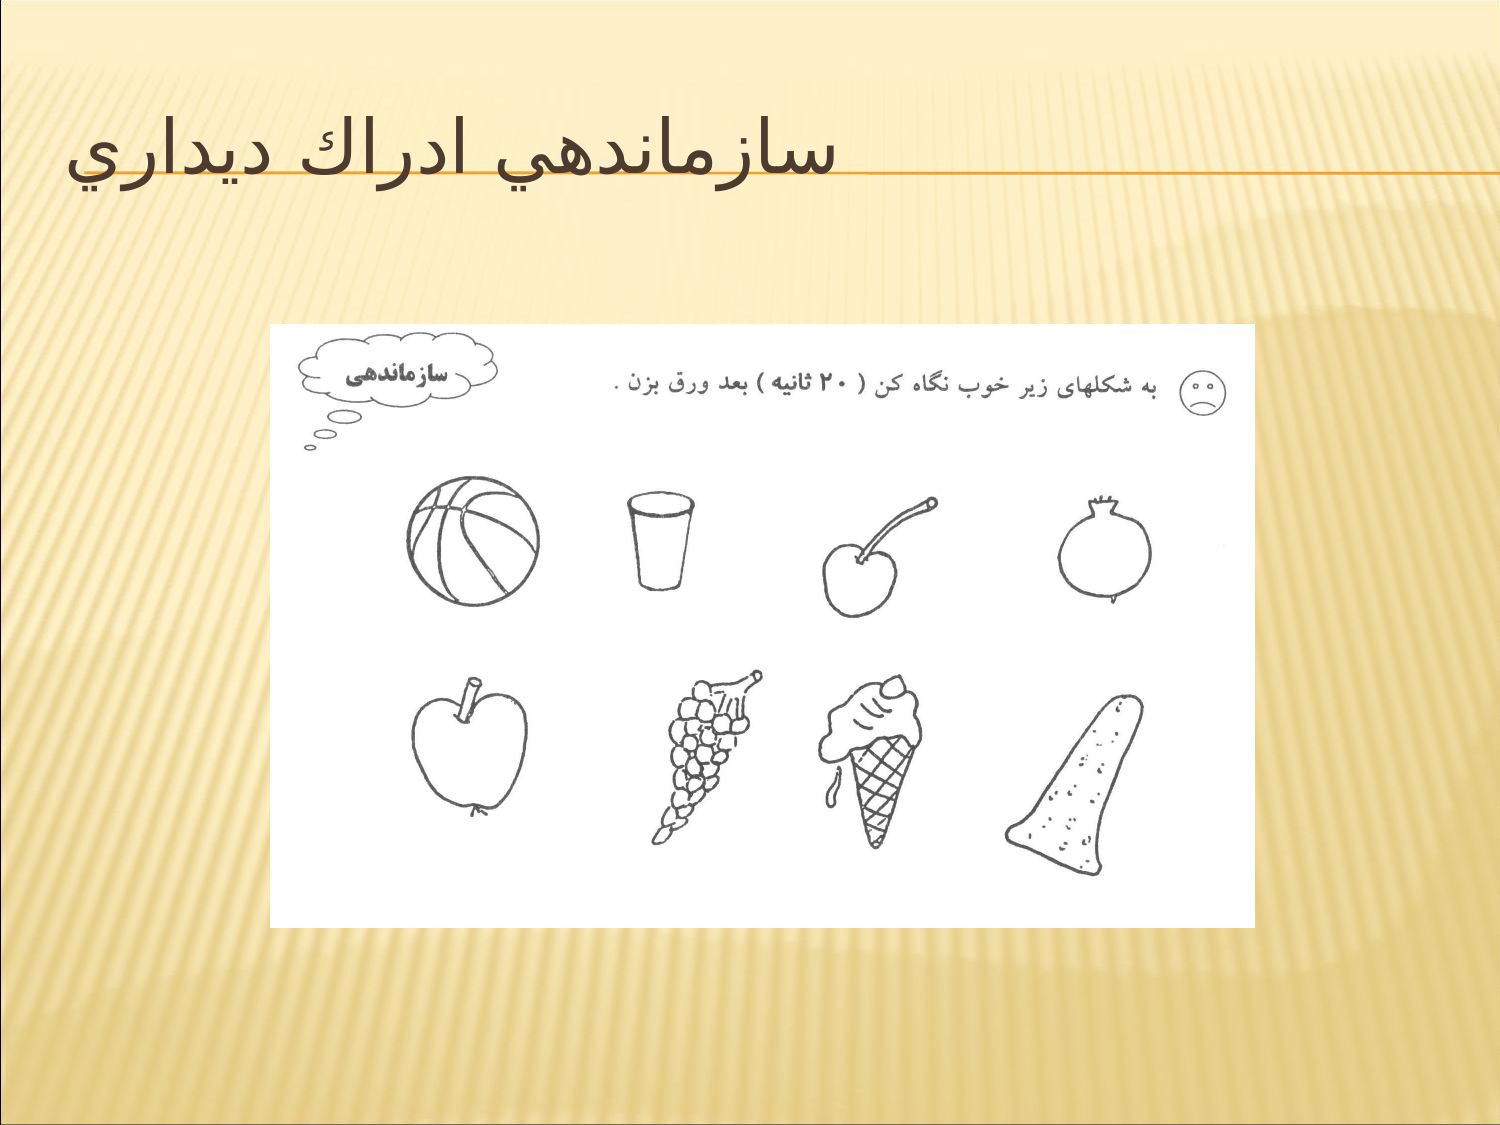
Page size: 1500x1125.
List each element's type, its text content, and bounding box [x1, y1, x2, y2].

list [269, 323, 1256, 929]
title سازماندهي ادراك ديداري [50, 75, 1475, 213]
picture [0, 0, 1500, 1125]
